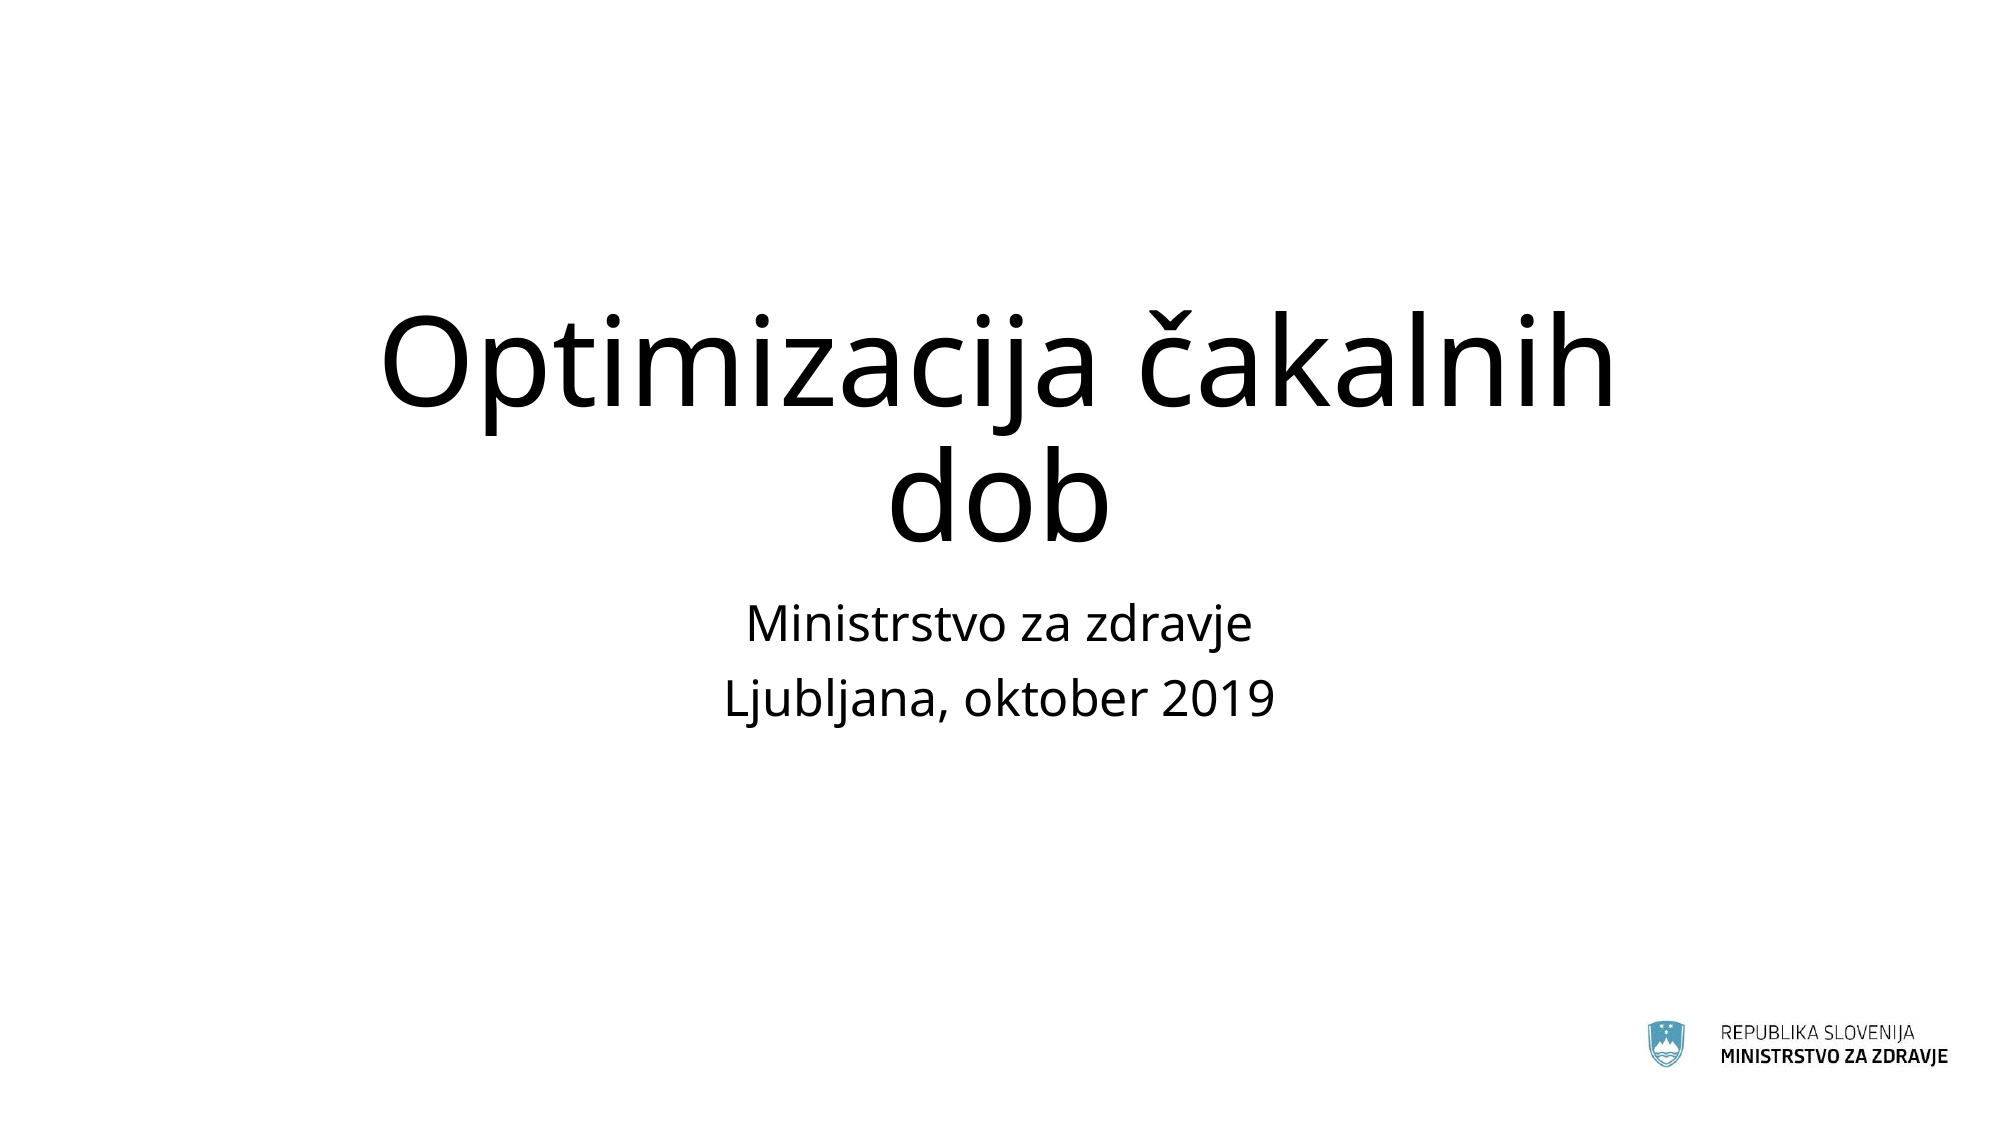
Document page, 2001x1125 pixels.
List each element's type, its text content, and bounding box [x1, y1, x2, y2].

title Optimizacija čakalnih dob [249, 184, 1750, 576]
subtitle Ministrstvo za zdravje Ljubljana, oktober 2019 [249, 590, 1750, 863]
picture [1638, 997, 1954, 1083]
